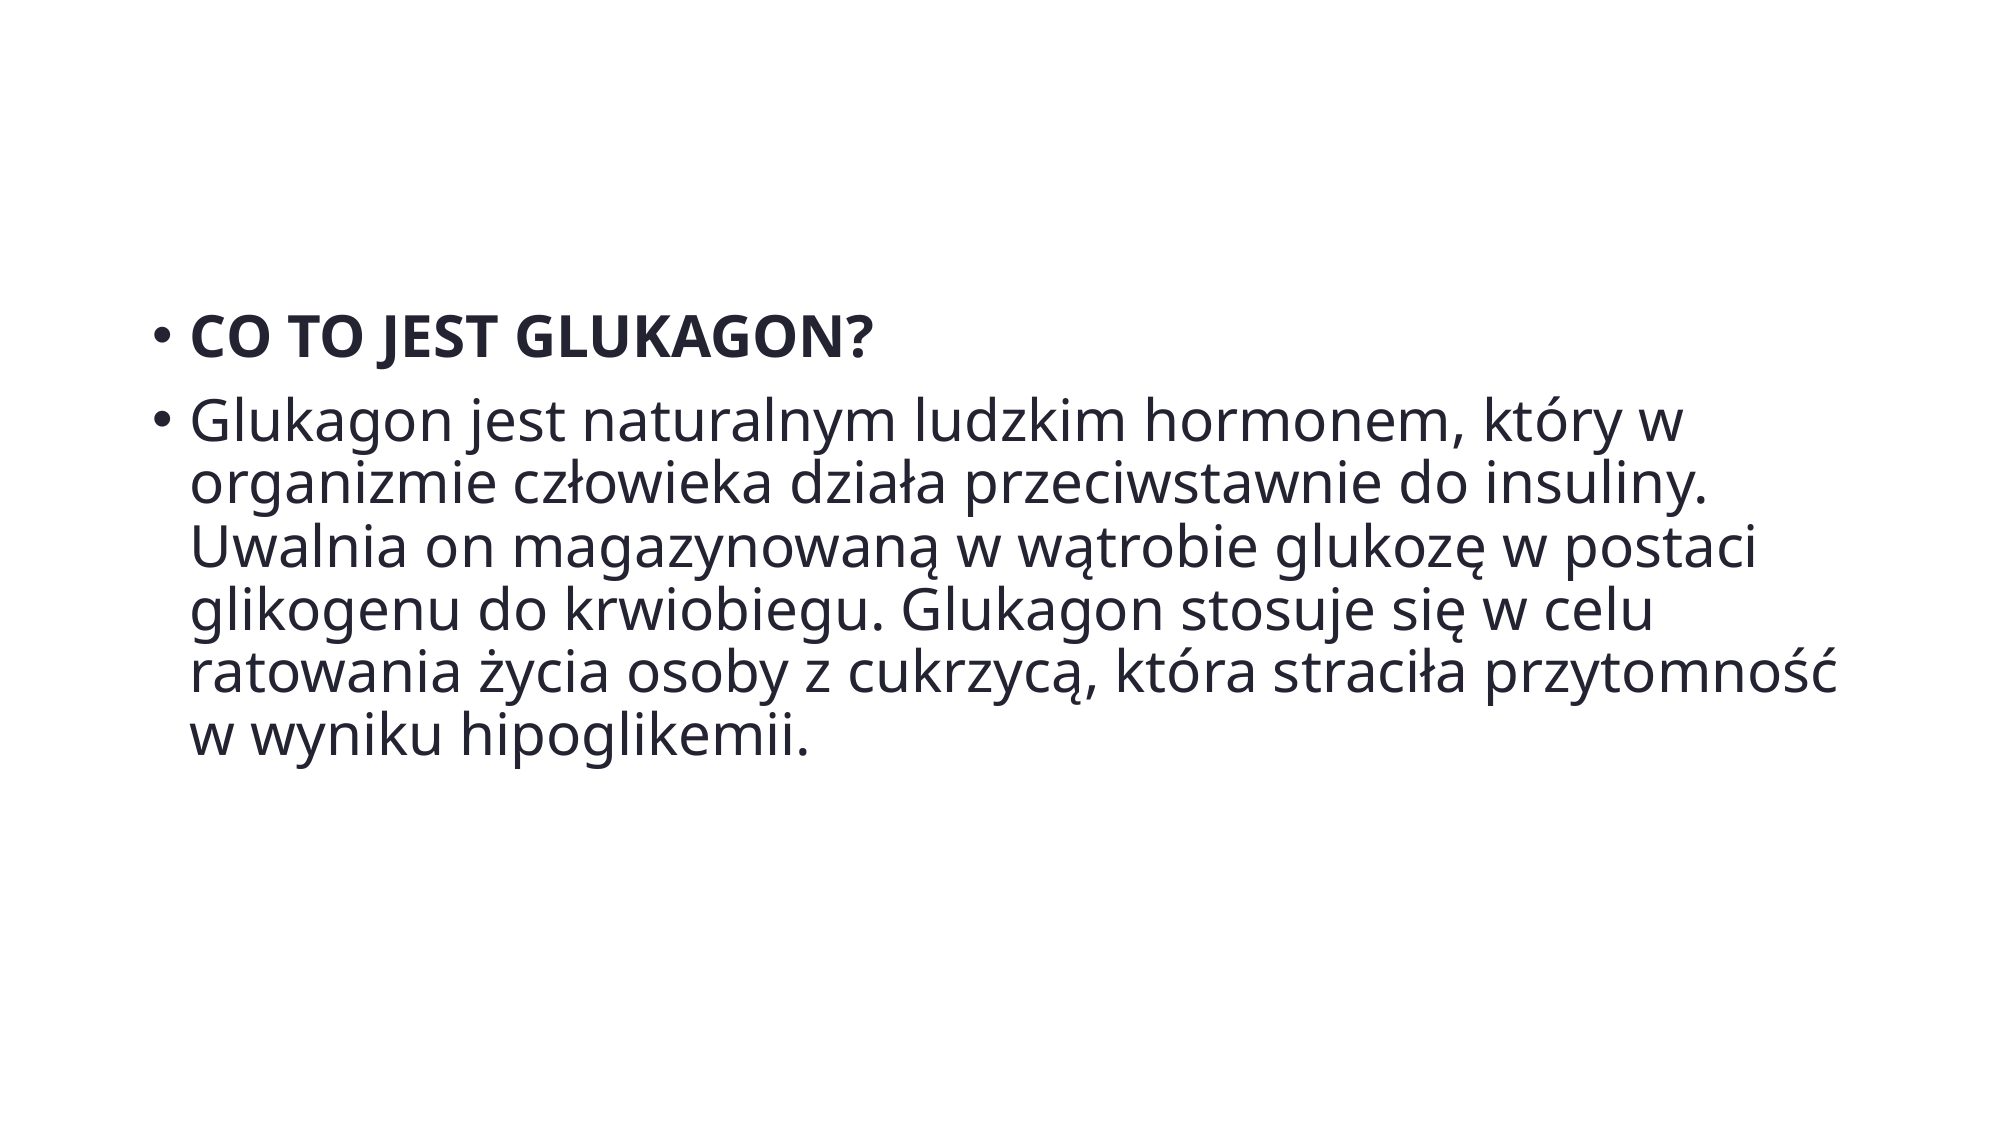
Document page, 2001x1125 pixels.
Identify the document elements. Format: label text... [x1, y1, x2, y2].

list CO TO JEST GLUKAGON? Glukagon jest naturalnym ludzkim hormonem, który w organizmie człowieka działa przeciwstawnie do insuliny. Uwalnia on magazynowaną w wątrobie glukozę w postaci glikogenu do krwiobiegu. Glukagon stosuje się w celu ratowania życia osoby z cukrzycą, która straciła przytomność w wyniku hipoglikemii. [137, 299, 1863, 1014]
